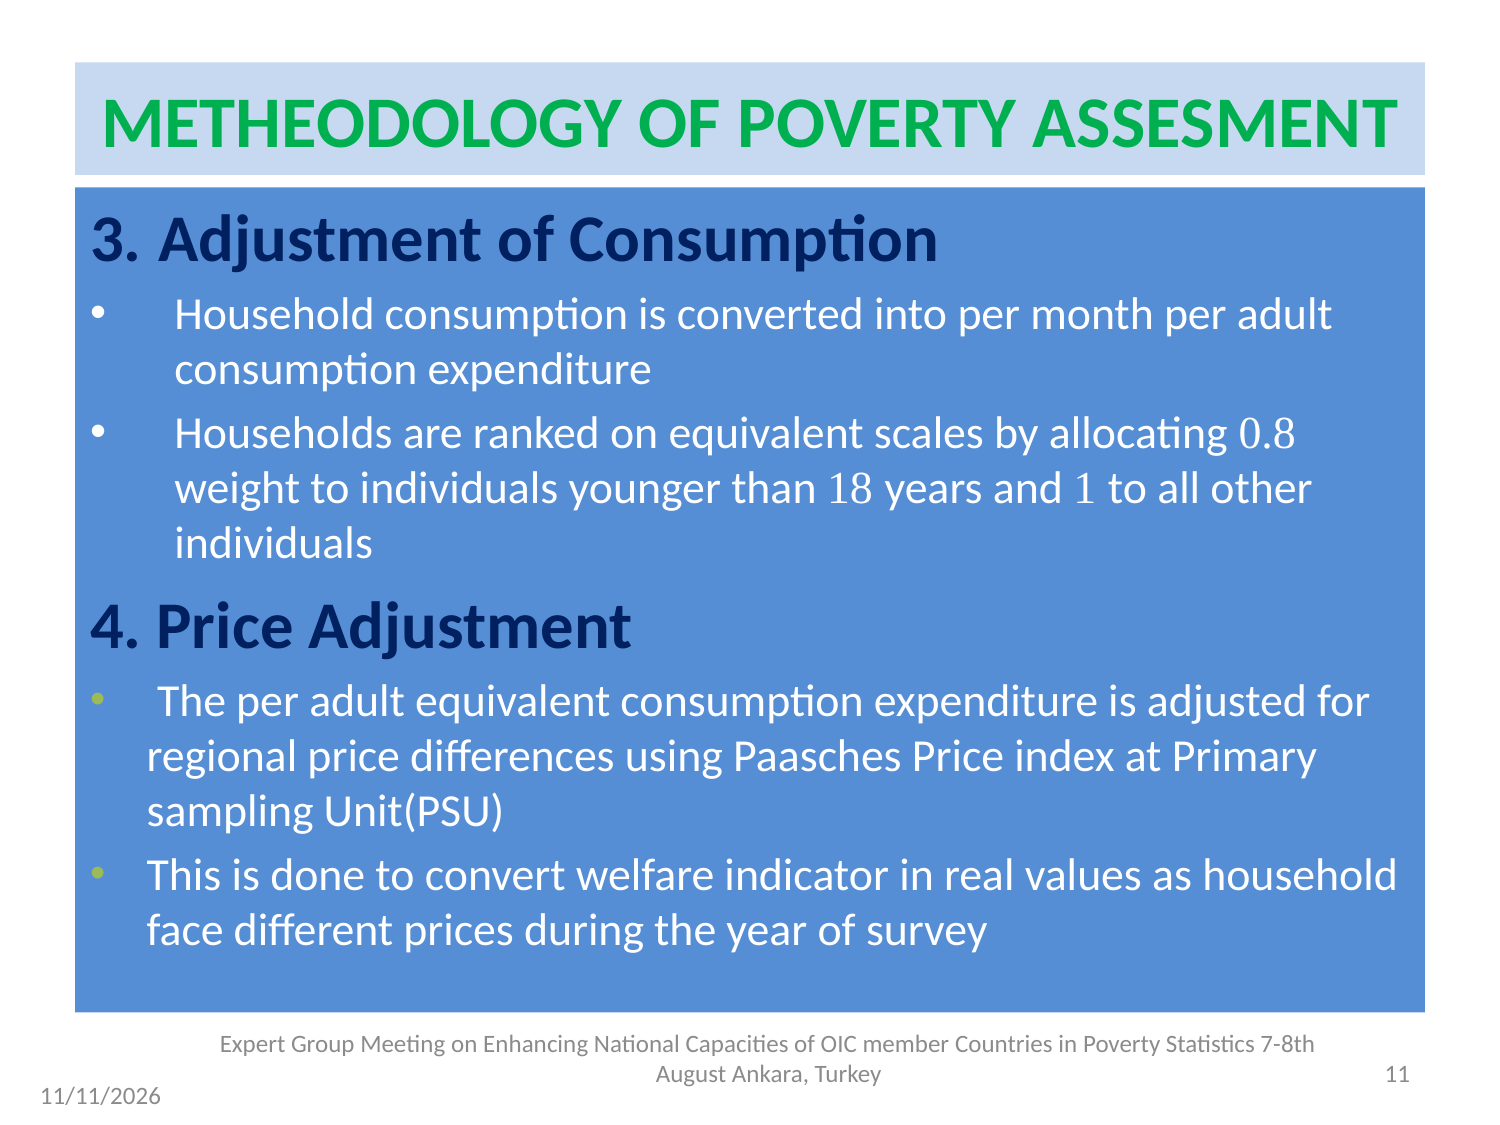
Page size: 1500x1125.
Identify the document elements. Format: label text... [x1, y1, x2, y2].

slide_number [24, 1065, 375, 1125]
title METHEODOLOGY OF POVERTY ASSESMENT [75, 62, 1425, 175]
list 3. Adjustment of Consumption Household consumption is converted into per month per adult consumption expenditure Households are ranked on equivalent scales by allocating 0.8 weight to individuals younger than 18 years and 1 to all other individuals 4. Price Adjustment The per adult equivalent consumption expenditure is adjusted for regional price differences using Paasches Price index at Primary sampling Unit(PSU) This is done to convert welfare indicator in real values as household face different prices during the year of survey [75, 187, 1425, 1013]
footer Expert Group Meeting on Enhancing National Capacities of OIC member Countries in Poverty Statistics 7-8th August Ankara, Turkey [187, 1025, 1350, 1091]
slide_number 11 [1074, 1042, 1425, 1103]
